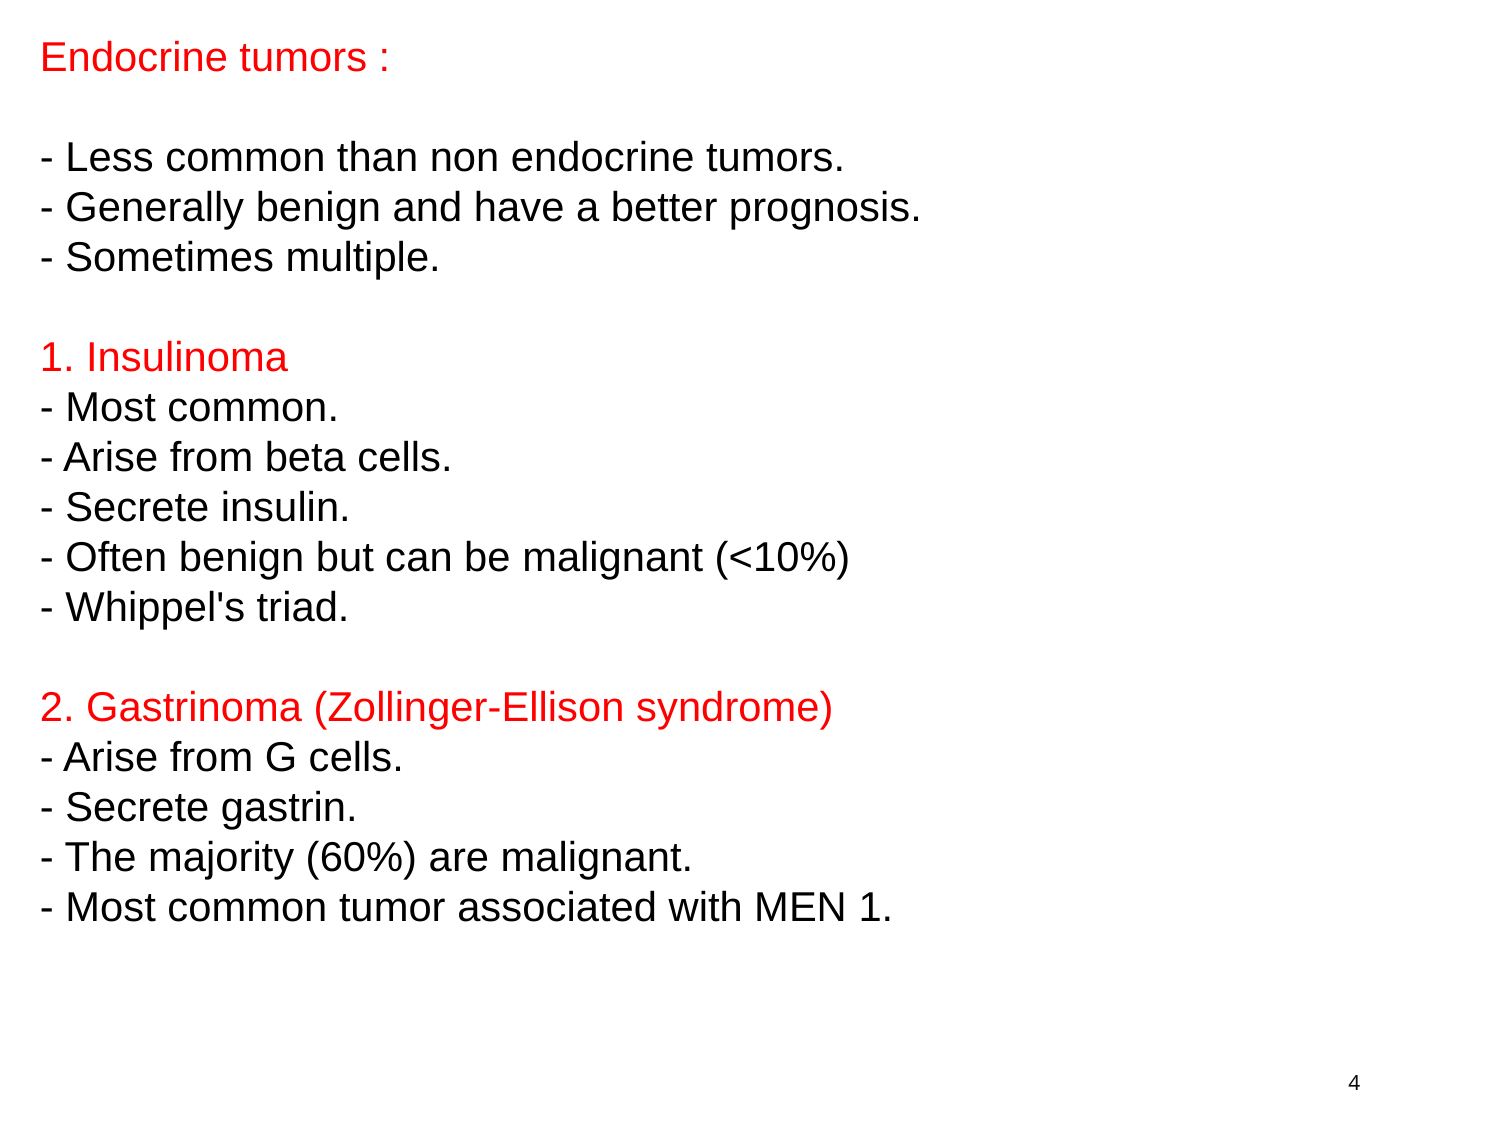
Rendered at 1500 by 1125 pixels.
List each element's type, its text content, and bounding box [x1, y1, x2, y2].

text_box Endocrine tumors : - Less common than non endocrine tumors. - Generally benign and have a better prognosis. - Sometimes multiple. 1. Insulinoma - Most common. - Arise from beta cells. - Secrete insulin. - Often benign but can be malignant (<10%) - Whippel's triad. 2. Gastrinoma (Zollinger-Ellison syndrome) - Arise from G cells. - Secrete gastrin. - The majority (60%) are malignant. - Most common tumor associated with MEN 1. [25, 22, 1479, 966]
slide_number 4 [1333, 1061, 1454, 1107]
